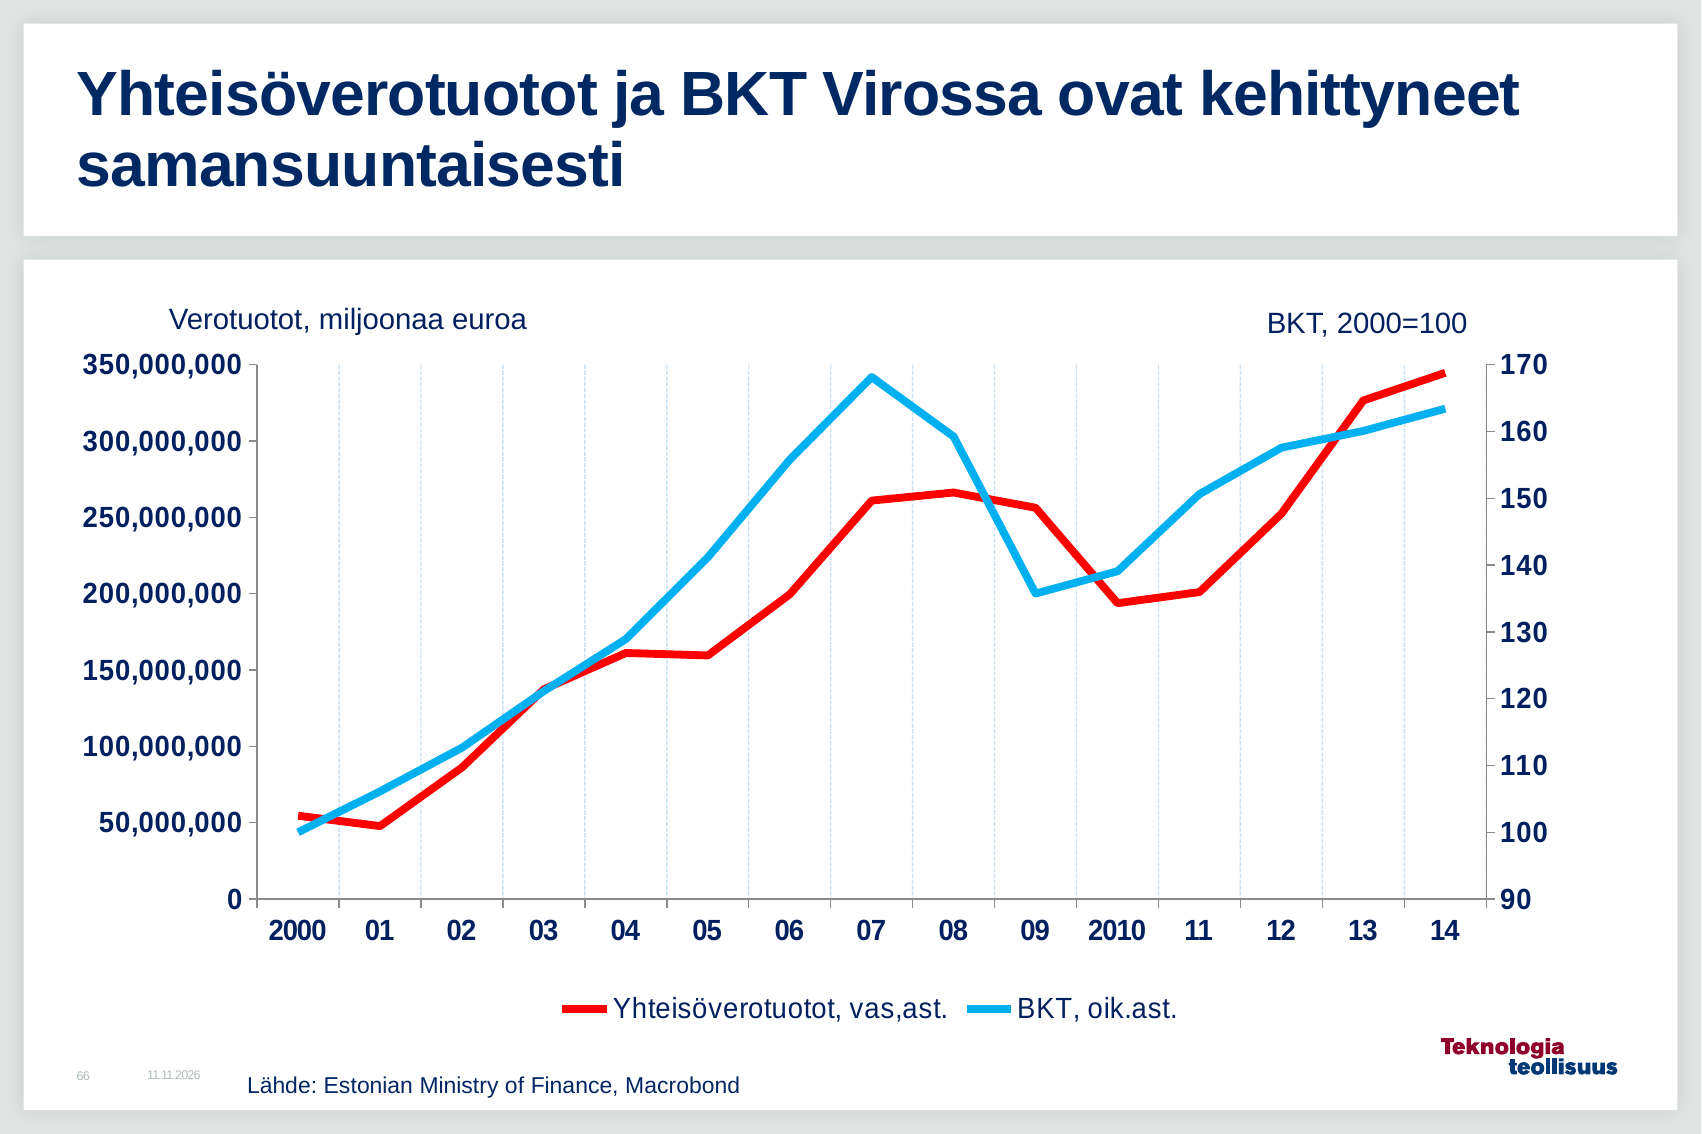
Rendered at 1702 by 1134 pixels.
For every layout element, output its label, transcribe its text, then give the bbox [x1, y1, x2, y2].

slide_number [141, 1063, 232, 1087]
chart [82, 335, 1572, 1032]
text_box BKT, 2000=100 [1252, 297, 1548, 334]
slide_number 66 [70, 1063, 141, 1087]
text_box Verotuotot, miljoonaa euroa [154, 293, 595, 334]
title Yhteisöverotuotot ja BKT Virossa ovat kehittyneet samansuuntaisesti [70, 47, 1631, 213]
text_box Lähde: Estonian Ministry of Finance, Macrobond [232, 1063, 851, 1106]
